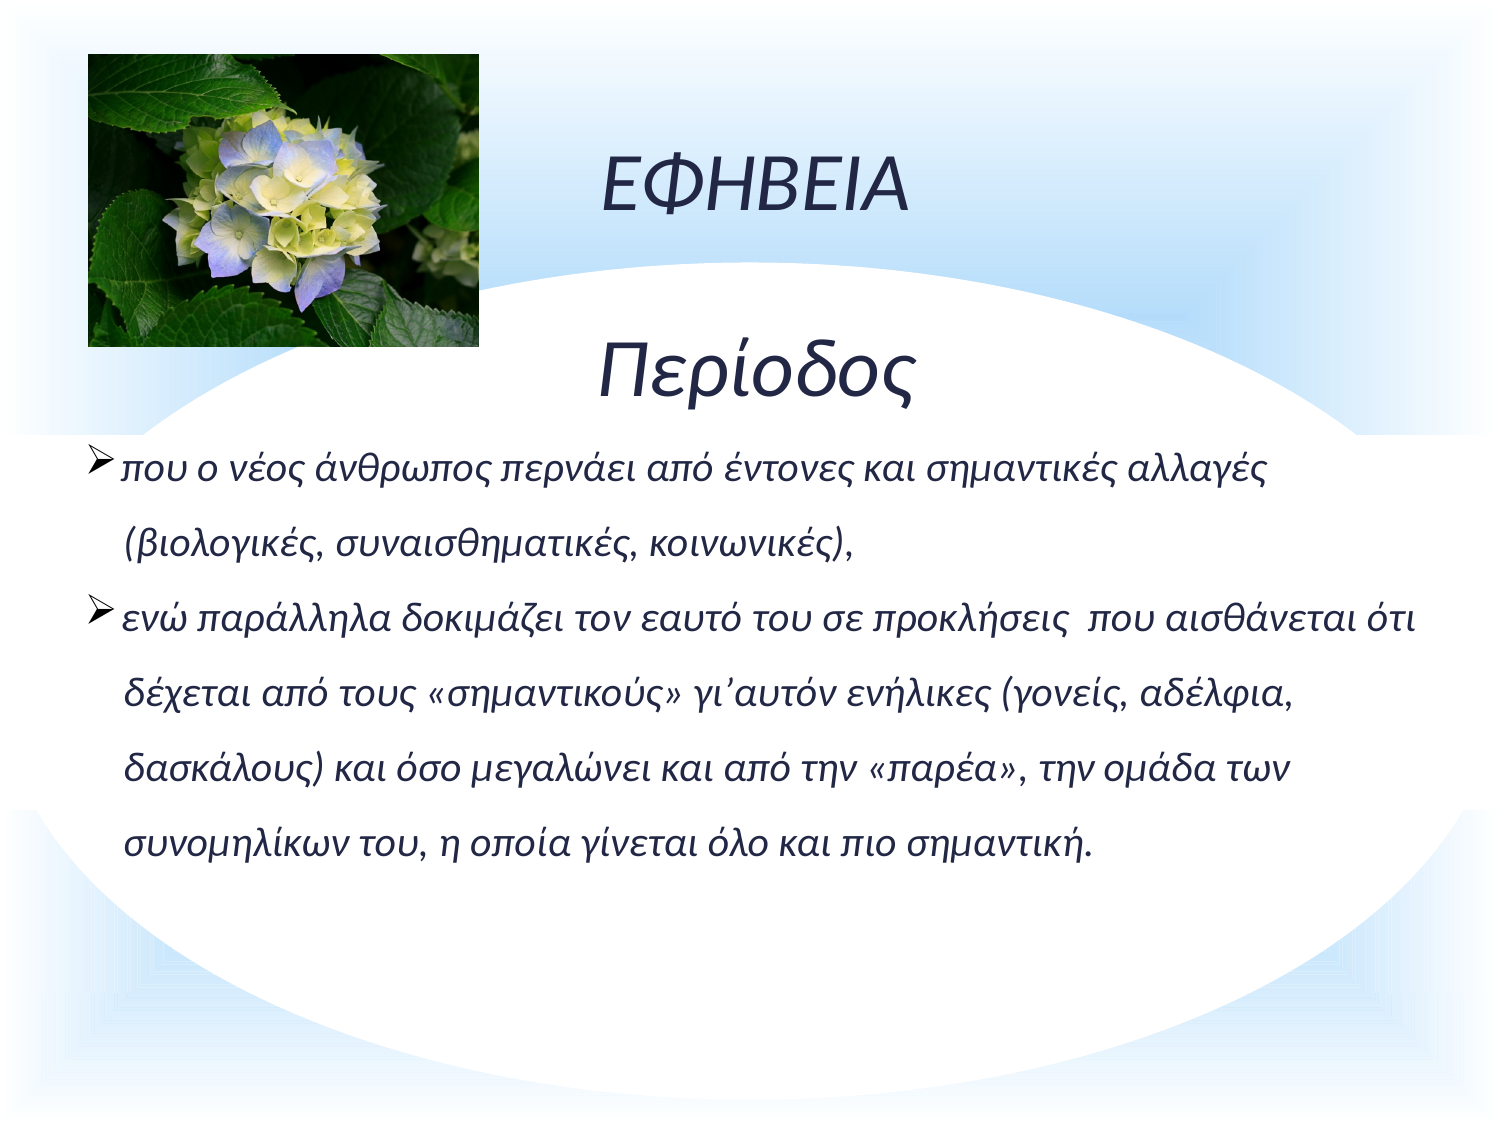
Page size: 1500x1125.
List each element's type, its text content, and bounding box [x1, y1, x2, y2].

picture [88, 54, 479, 348]
text_box ΕΦΗΒΕΙΑ Περίοδος που ο νέος άνθρωπος περνάει από έντονες και σημαντικές αλλαγές (βιολογικές, συναισθηματικές, κοινωνικές), ενώ παράλληλα δοκιμάζει τον εαυτό του σε προκλήσεις που αισθάνεται ότι δέχεται από τους «σημαντικούς» γι’αυτόν ενήλικες (γονείς, αδέλφια, δασκάλους) και όσο μεγαλώνει και από την «παρέα», την ομάδα των συνομηλίκων του, η οποία γίνεται όλο και πιο σημαντική. [70, 128, 1442, 873]
